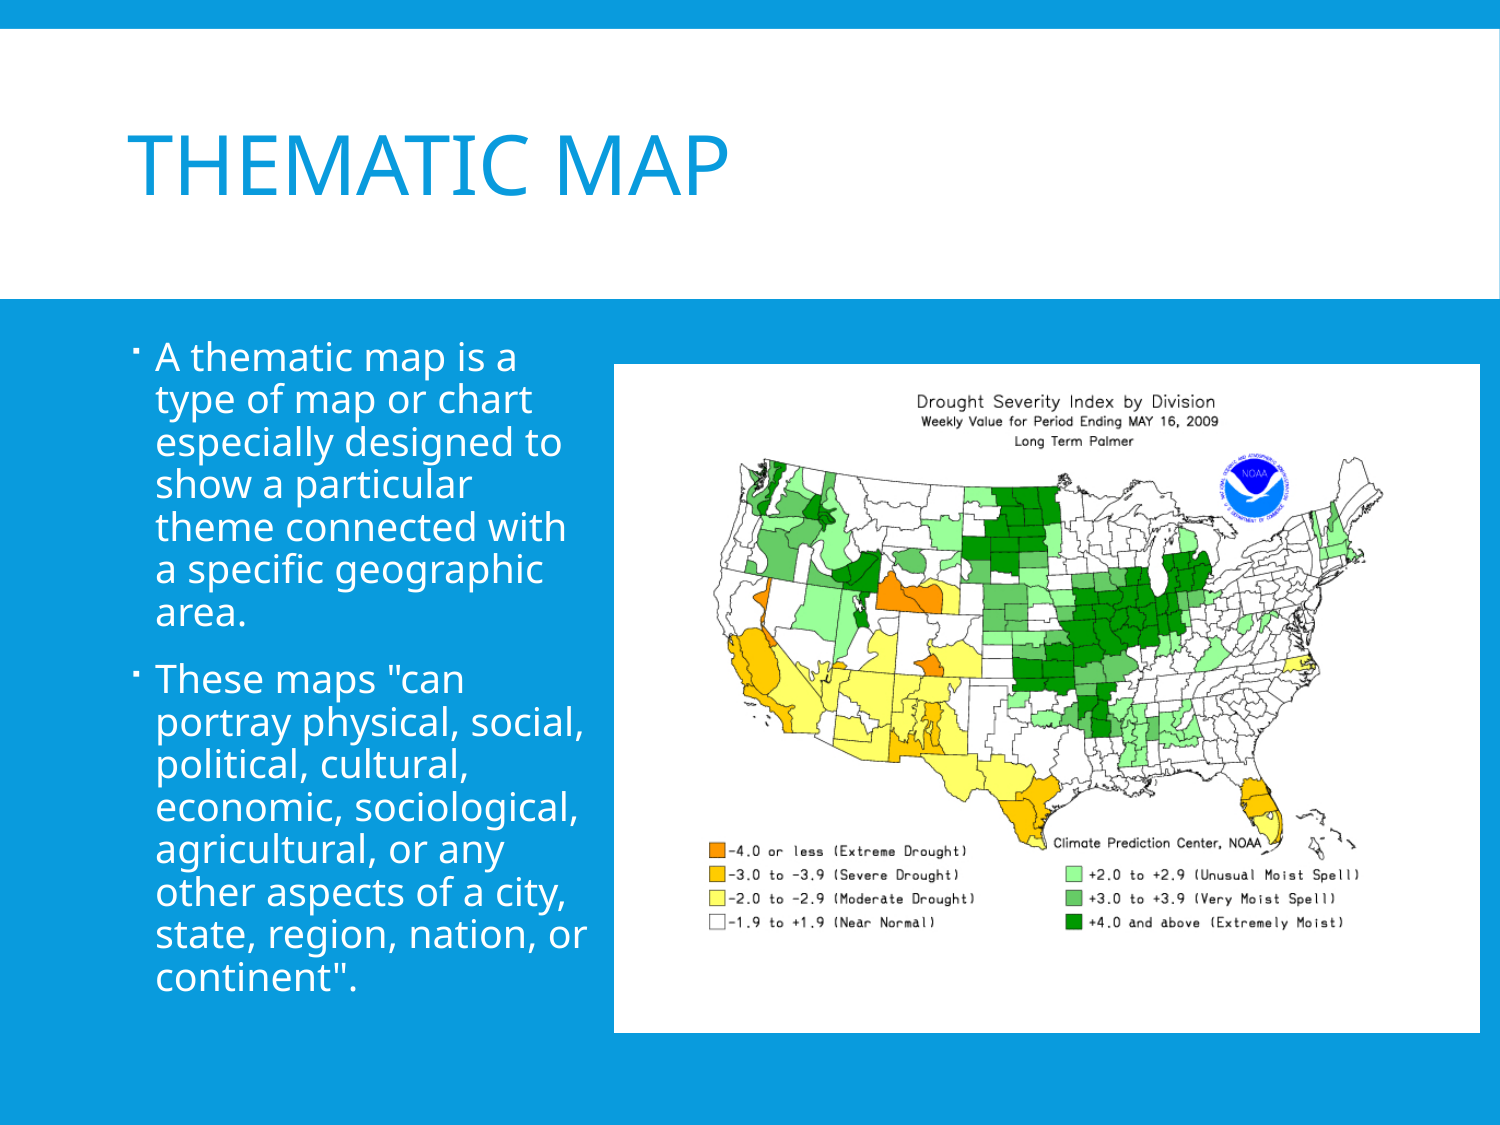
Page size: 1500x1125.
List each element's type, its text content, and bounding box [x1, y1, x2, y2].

list A thematic map is a type of map or chart especially designed to show a particular theme connected with a specific geographic area. These maps "can portray physical, social, political, cultural, economic, sociological, agricultural, or any other aspects of a city, state, region, nation, or continent". [112, 329, 614, 1020]
title Thematic Map [112, 46, 1388, 295]
picture [615, 365, 1479, 1032]
